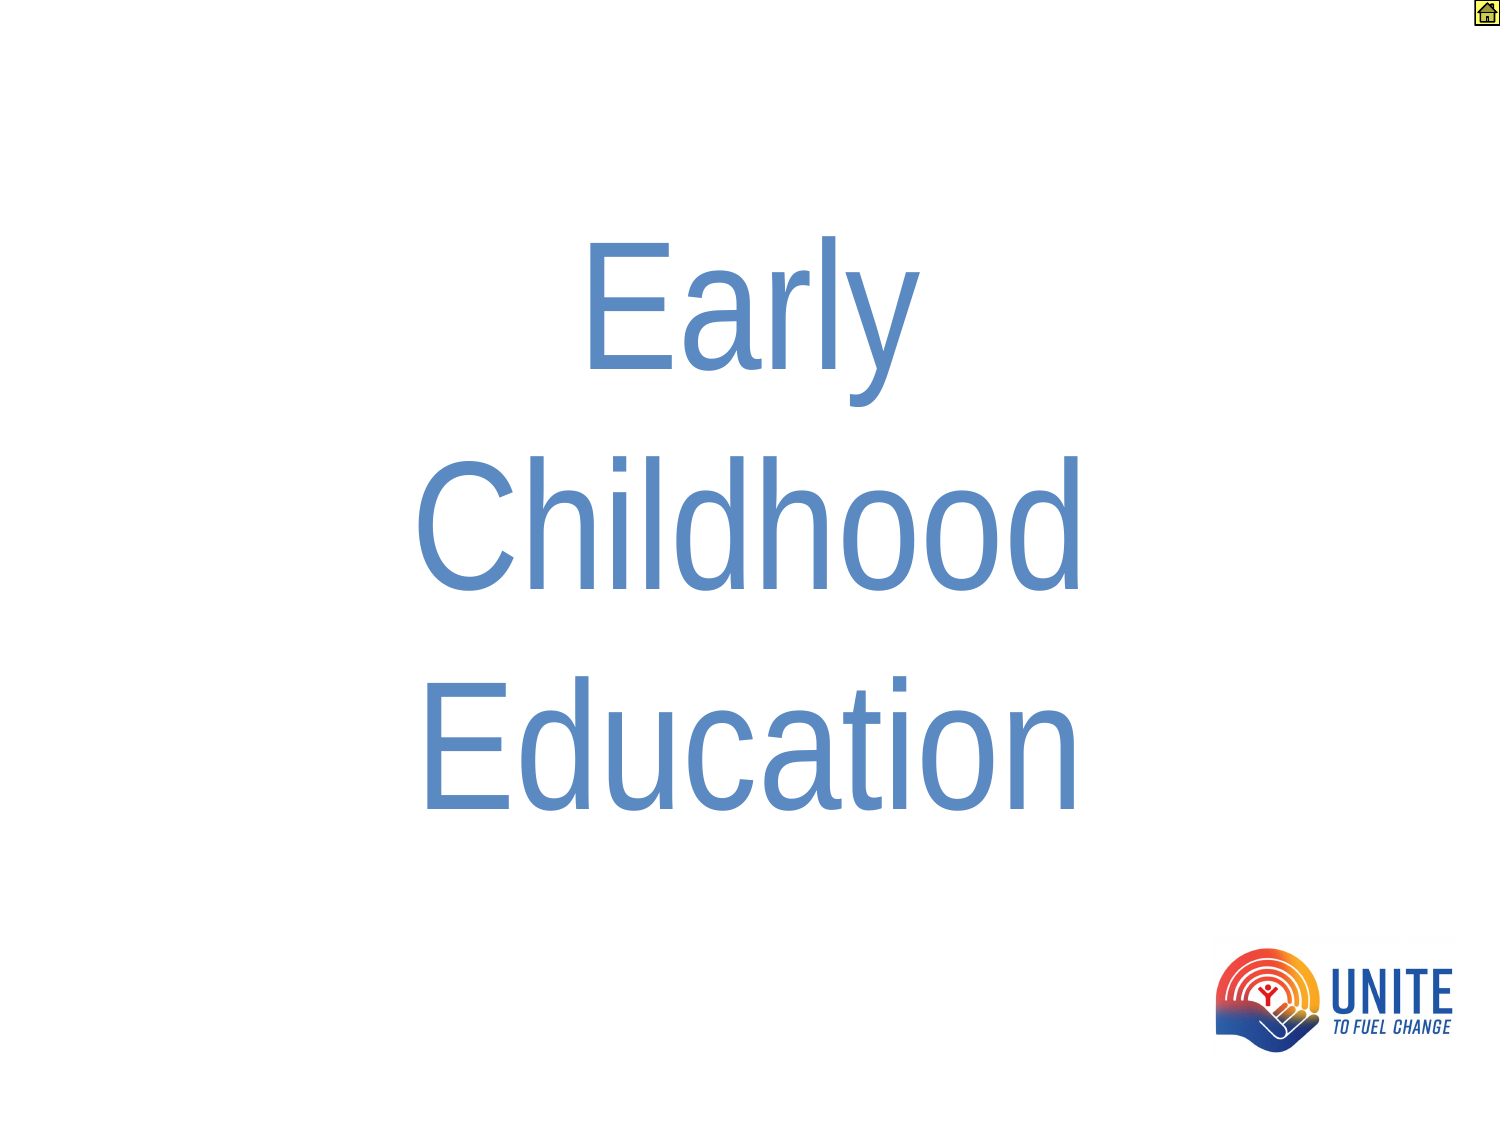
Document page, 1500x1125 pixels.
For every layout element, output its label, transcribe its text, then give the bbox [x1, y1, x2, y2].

text_box Early Childhood Education [262, 68, 1238, 964]
picture [1212, 936, 1457, 1057]
